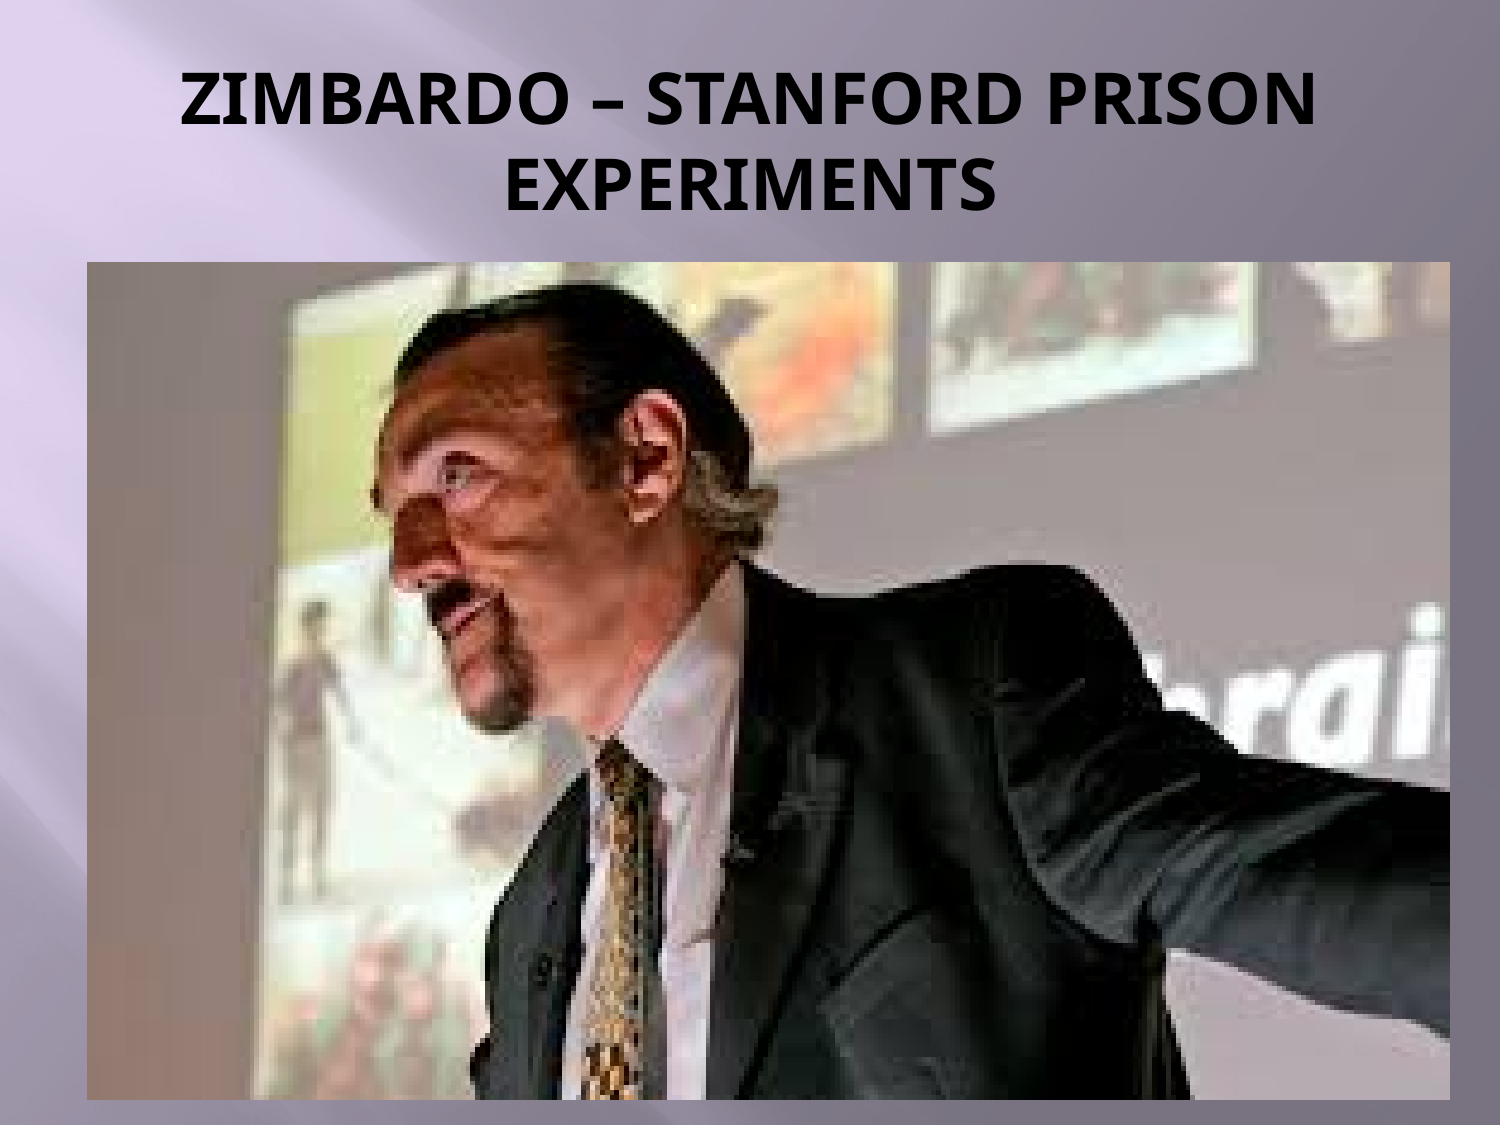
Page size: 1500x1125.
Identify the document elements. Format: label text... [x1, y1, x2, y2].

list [87, 262, 1451, 1101]
title ZIMBARDO – STANFORD PRISON EXPERIMENTS [75, 45, 1425, 233]
